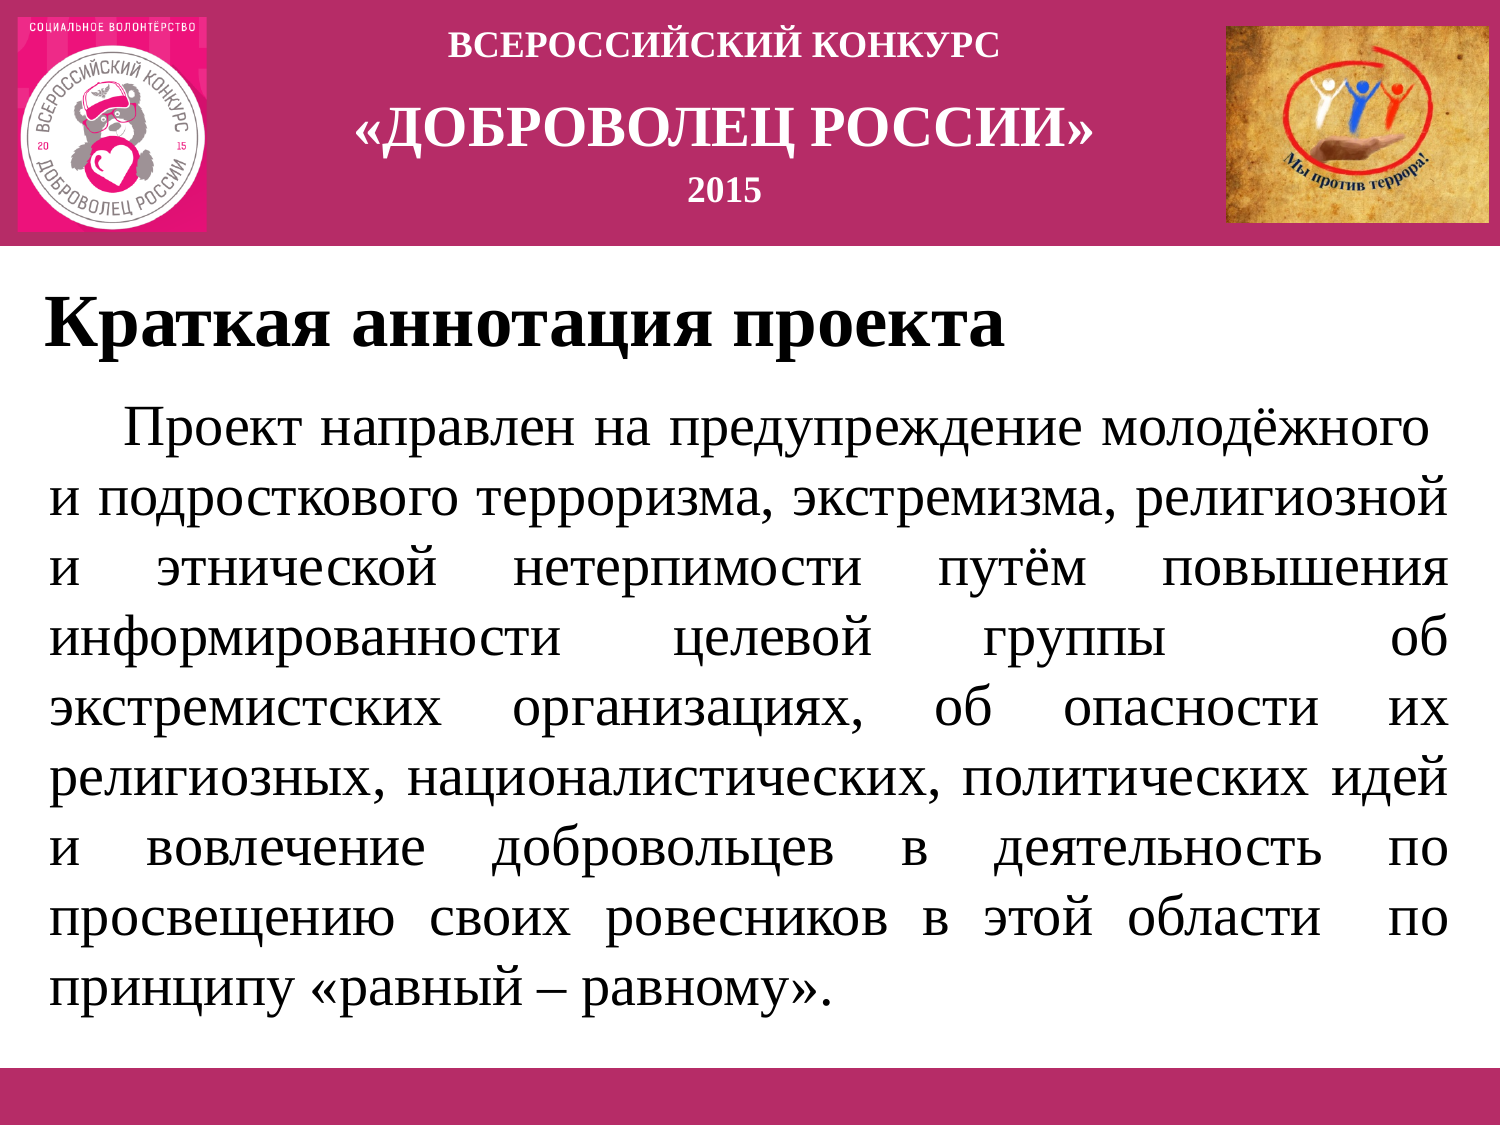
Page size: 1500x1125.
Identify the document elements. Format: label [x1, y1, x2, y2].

picture [1226, 26, 1489, 223]
text_box [0, 0, 1500, 1125]
